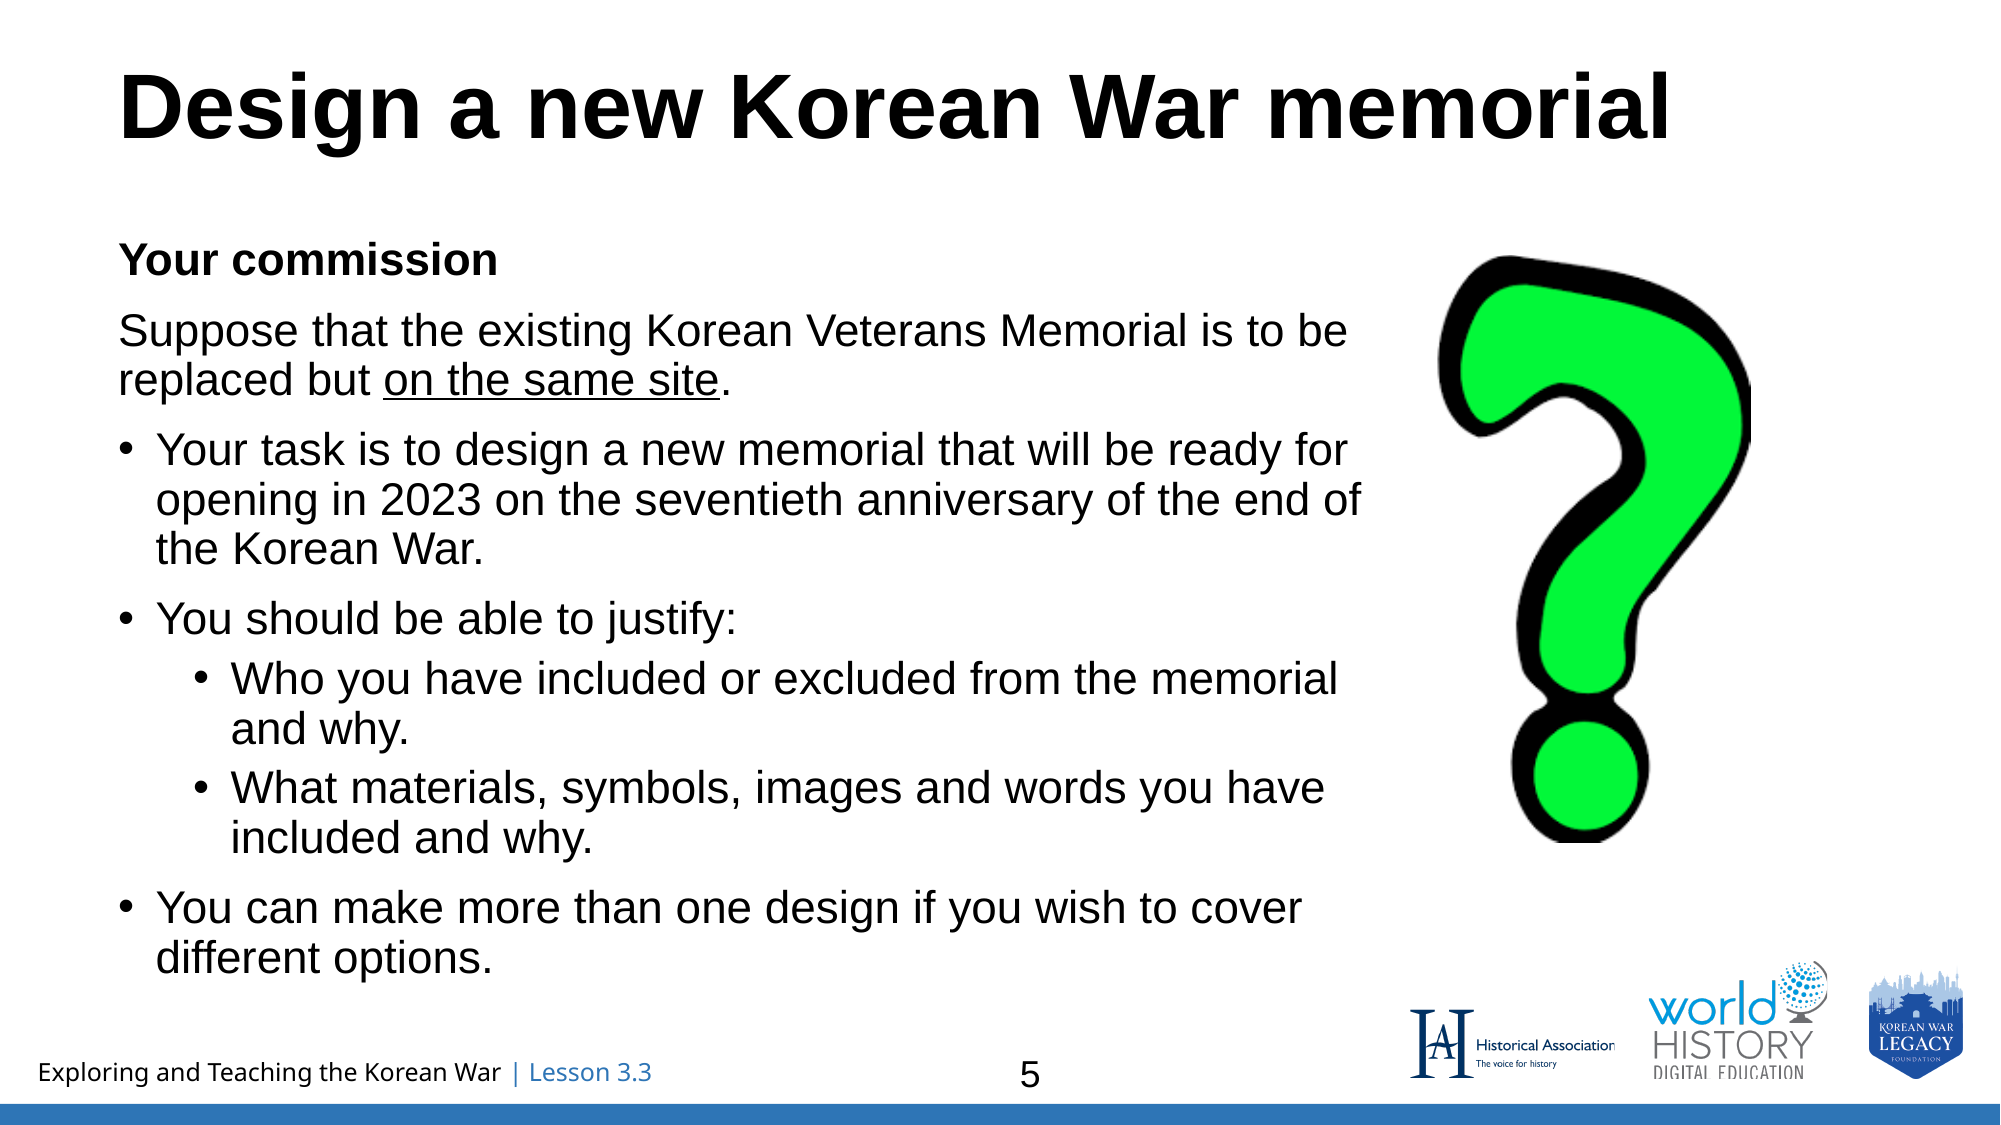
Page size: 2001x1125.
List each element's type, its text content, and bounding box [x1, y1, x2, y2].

list Your commission Suppose that the existing Korean Veterans Memorial is to be replaced but on the same site. Your task is to design a new memorial that will be ready for opening in 2023 on the seventieth anniversary of the end of the Korean War. You should be able to justify: Who you have included or excluded from the memorial and why. What materials, symbols, images and words you have included and why. You can make more than one design if you wish to cover different options. [118, 236, 1383, 950]
picture [1436, 255, 1751, 843]
slide_number 5 [649, 1042, 1411, 1103]
title Design a new Korean War memorial [118, 59, 1961, 277]
picture [1869, 965, 1963, 1079]
